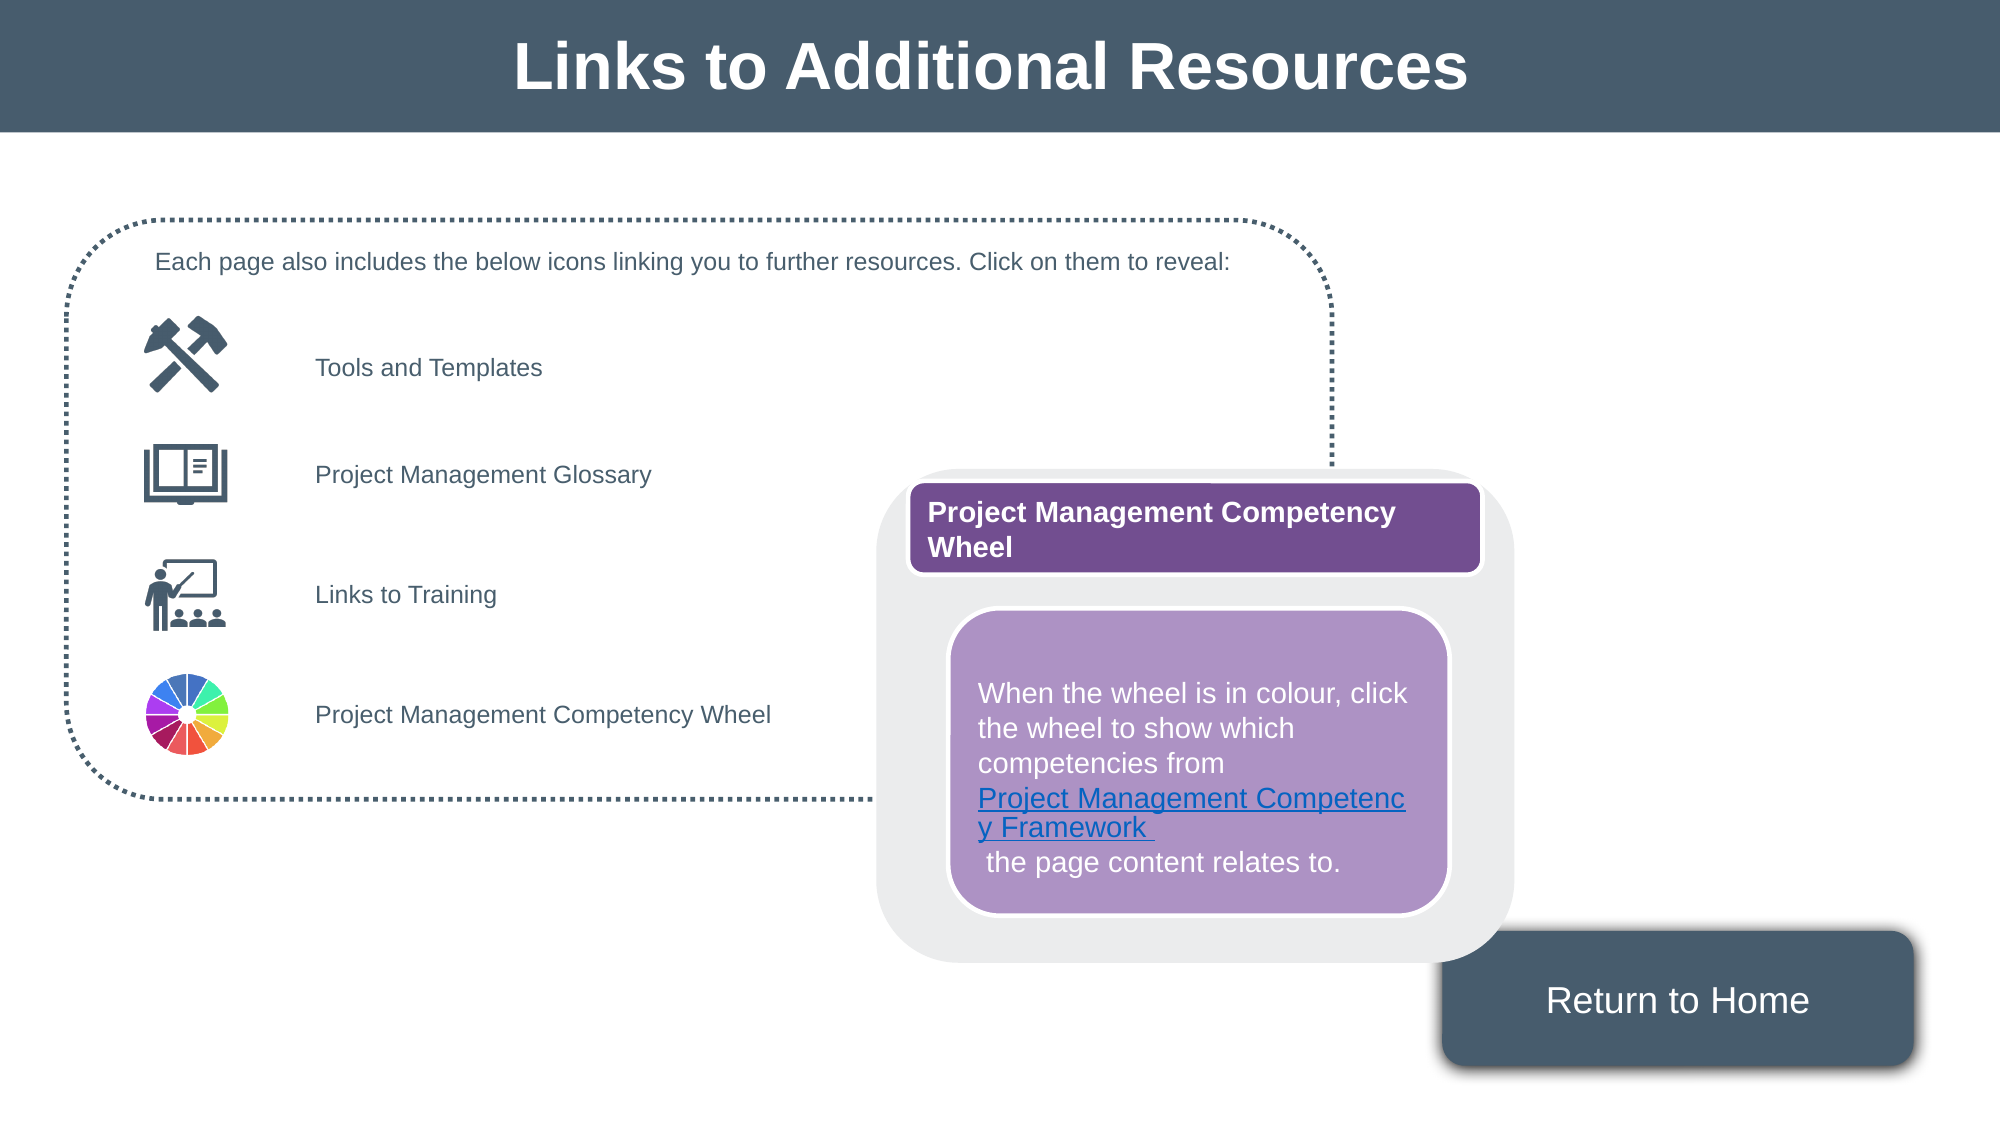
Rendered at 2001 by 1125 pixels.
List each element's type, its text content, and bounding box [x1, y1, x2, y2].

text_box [876, 468, 1515, 963]
text_box Links to Training [300, 571, 609, 617]
text_box Return to Home [1441, 929, 1915, 1067]
text_box Project Management Glossary [300, 451, 678, 497]
text_box Each page also includes the below icons linking you to further resources. Click on them to reveal: [140, 237, 1364, 283]
picture [140, 429, 231, 519]
text_box Project Management Competency Wheel [300, 691, 855, 736]
picture [140, 309, 231, 399]
picture [140, 672, 236, 759]
text_box Links to Additional Resources [0, 0, 2000, 133]
text_box Tools and Templates [300, 343, 609, 389]
text_box [65, 219, 1334, 801]
picture [140, 550, 231, 639]
